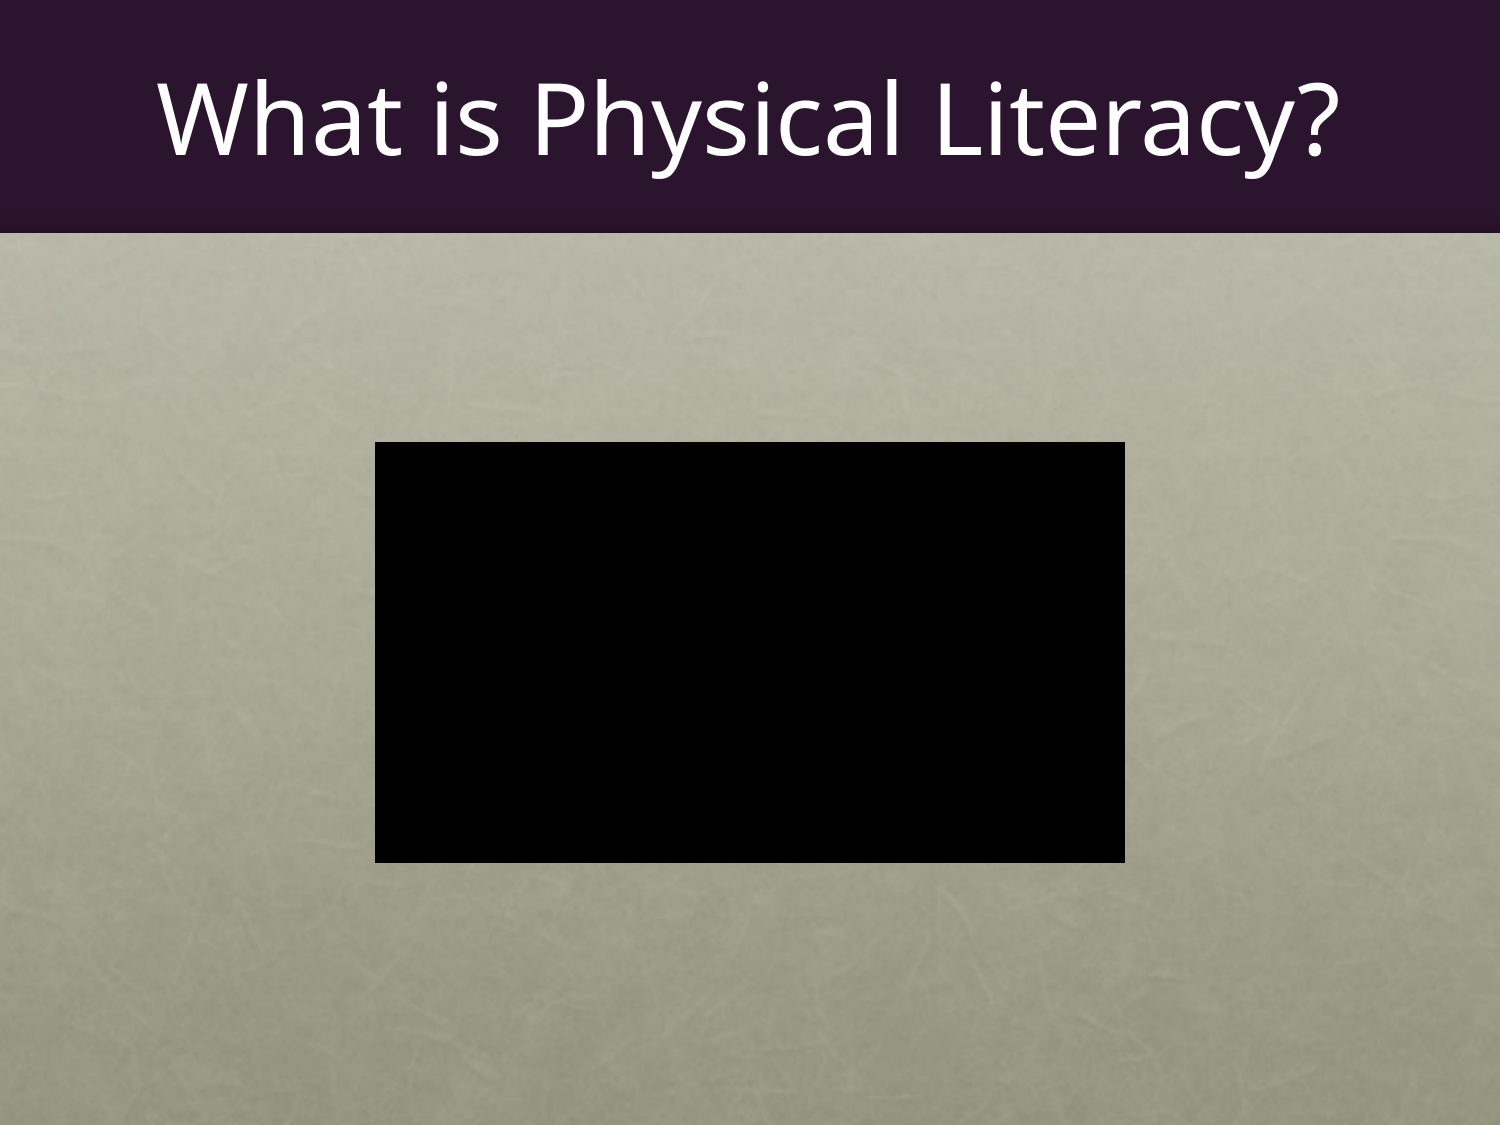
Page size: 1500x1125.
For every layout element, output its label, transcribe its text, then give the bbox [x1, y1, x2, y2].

picture [0, 214, 1500, 1125]
title What is Physical Literacy? [127, 10, 1372, 221]
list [374, 440, 1126, 864]
